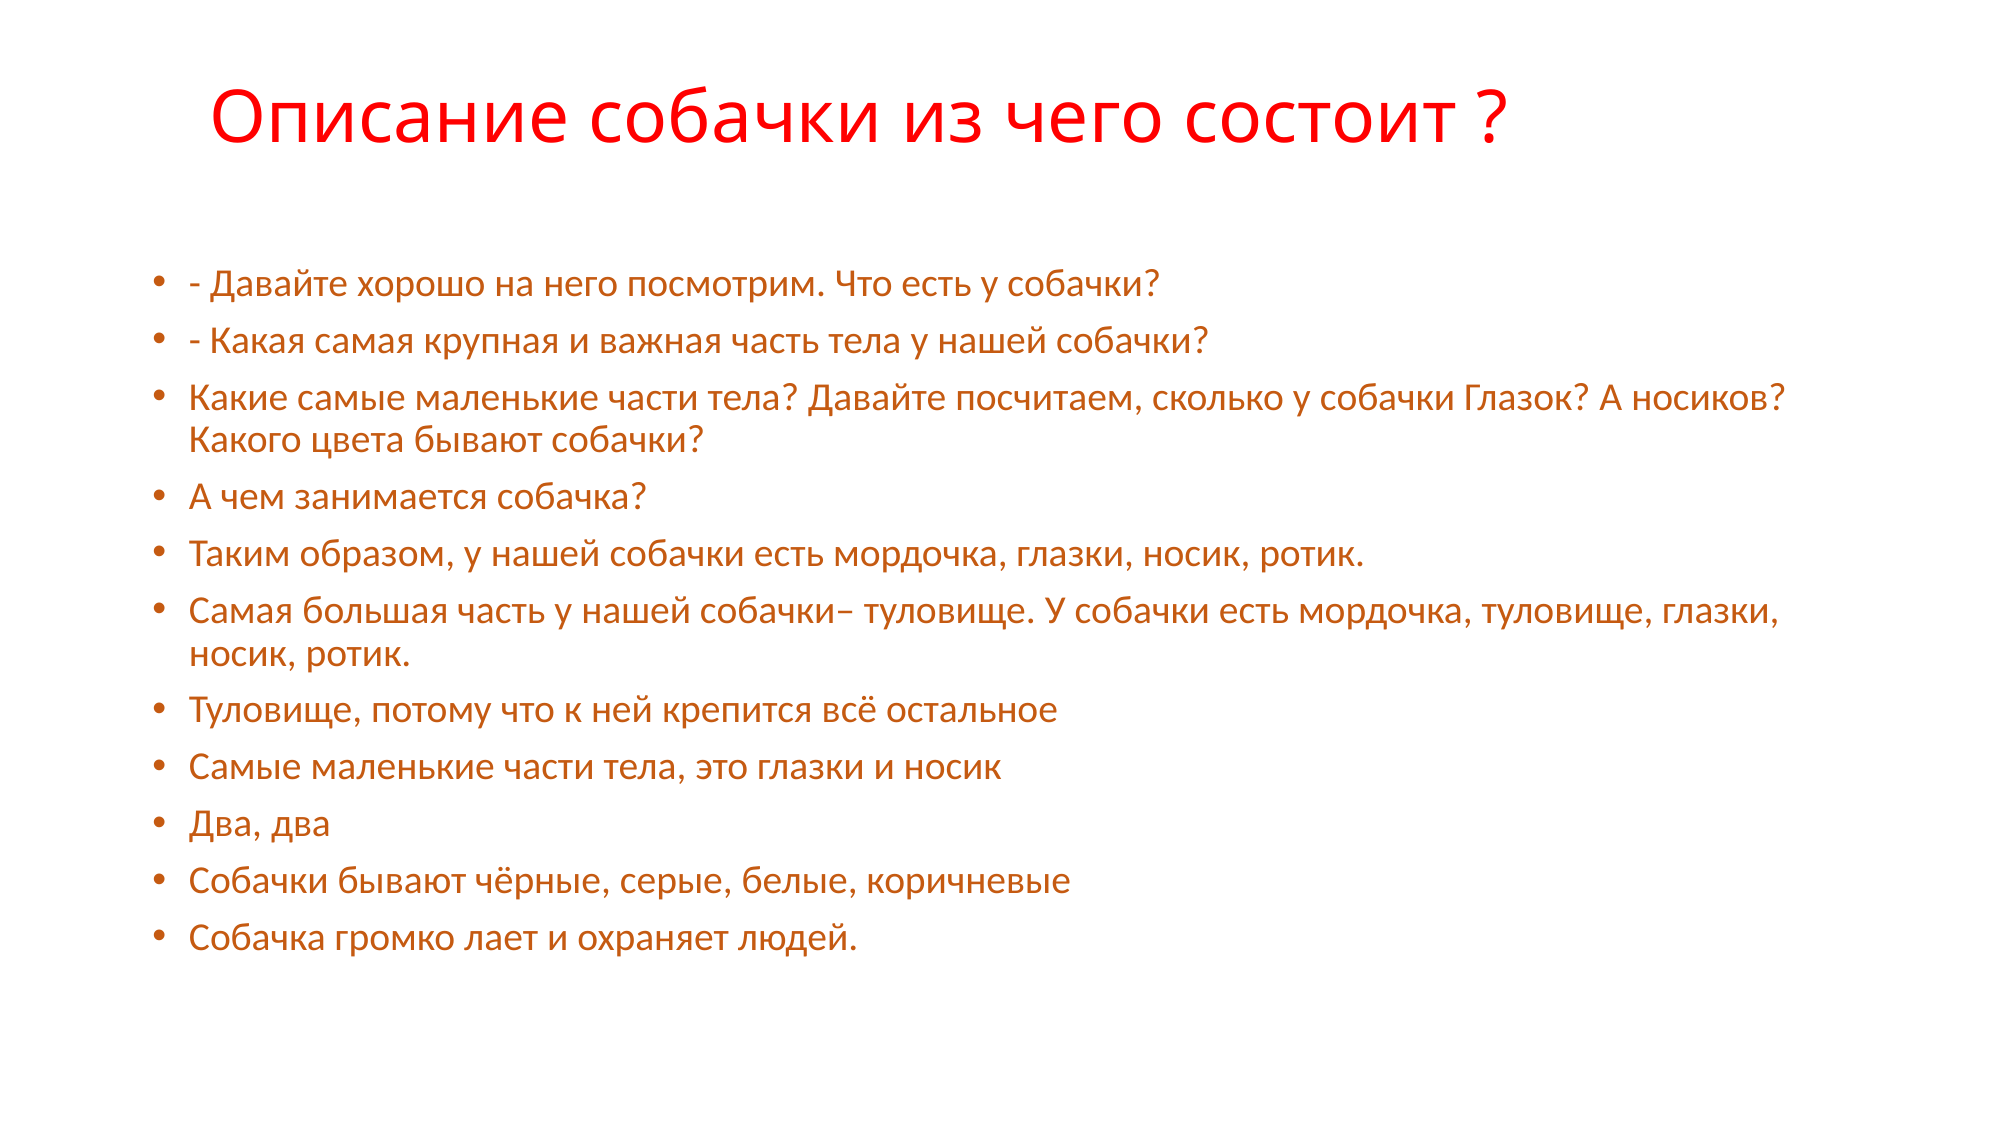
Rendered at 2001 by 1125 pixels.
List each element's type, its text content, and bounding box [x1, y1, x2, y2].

title Описание собачки из чего состоит ? [137, 59, 1863, 178]
list - Давайте хорошо на него посмотрим. Что есть у собачки? - Какая самая крупная и важная часть тела у нашей собачки? Какие самые маленькие части тела? Давайте посчитаем, сколько у собачки Глазок? А носиков? Какого цвета бывают собачки? А чем занимается собачка? Таким образом, у нашей собачки есть мордочка, глазки, носик, ротик. Самая большая часть у нашей собачки– туловище. У собачки есть мордочка, туловище, глазки, носик, ротик. Туловище, потому что к ней крепится всё остальное Самые маленькие части тела, это глазки и носик Два, два Собачки бывают чёрные, серые, белые, коричневые Собачка громко лает и охраняет людей. [137, 254, 1863, 969]
